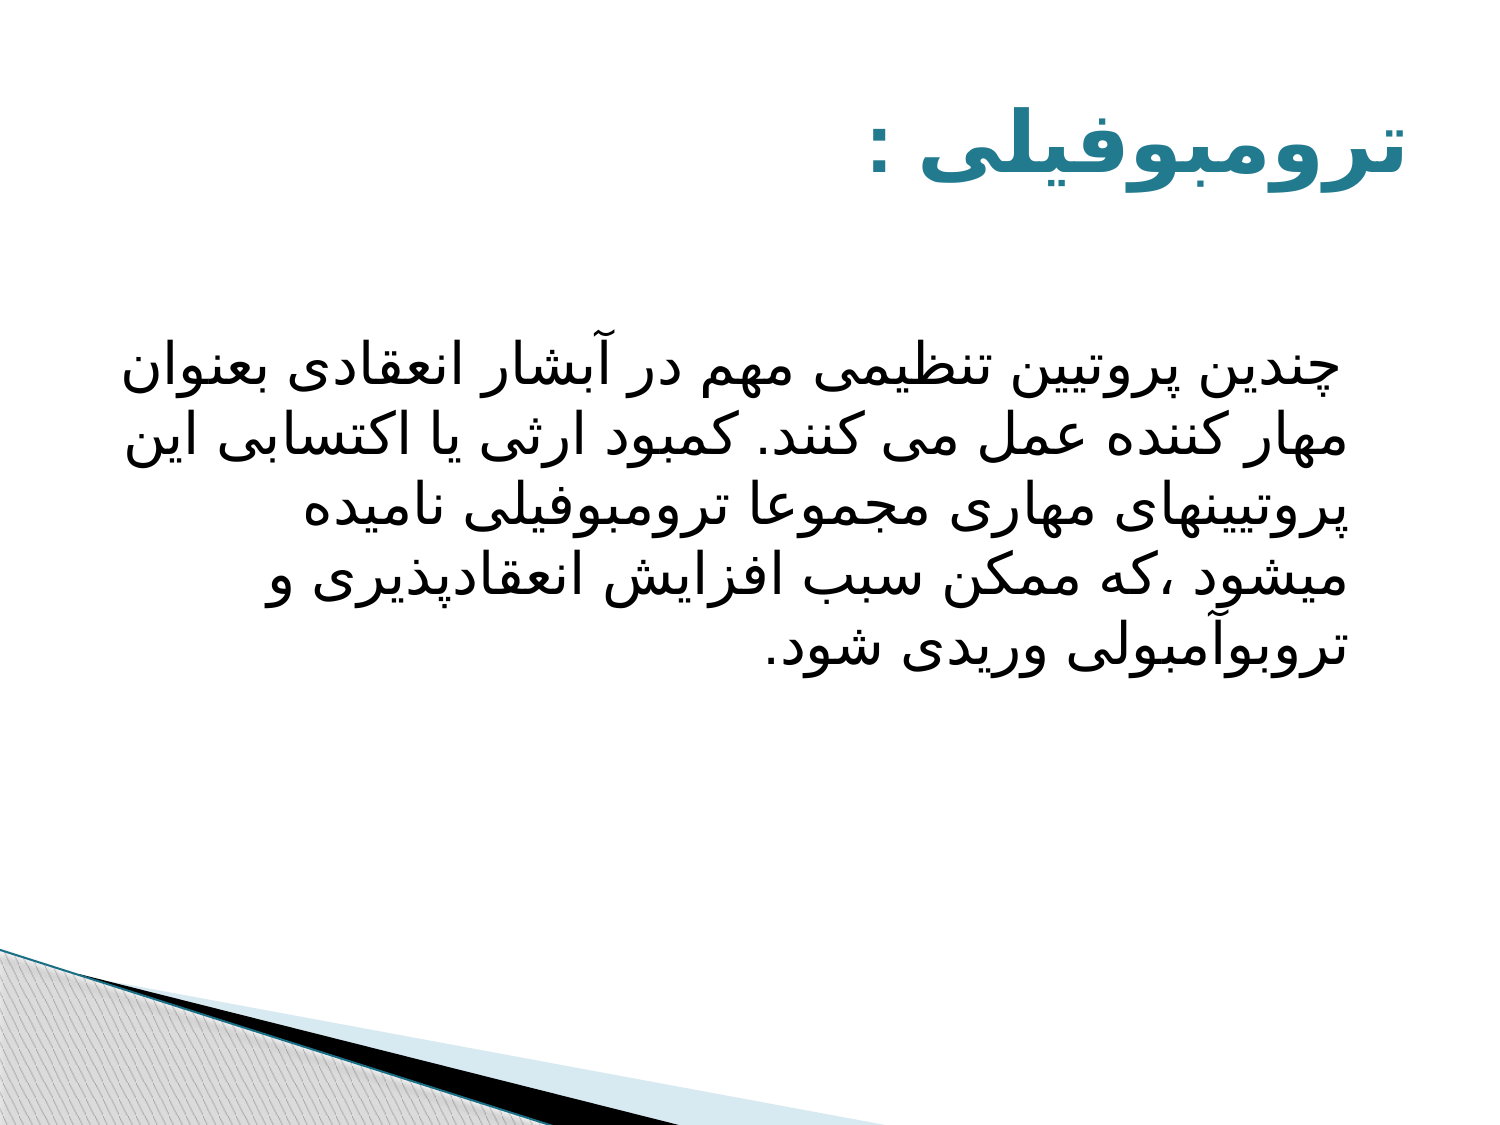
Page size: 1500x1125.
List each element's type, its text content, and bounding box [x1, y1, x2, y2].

list چندین پروتیین تنظیمی مهم در آبشار انعقادی بعنوان مهار کننده عمل می کنند. کمبود ارثی یا اکتسابی این پروتیینهای مهاری مجموعا ترومبوفیلی نامیده میشود ،که ممکن سبب افزایش انعقادپذیری و تروبوآمبولی وریدی شود. [75, 243, 1425, 986]
title ترومبوفیلی : [75, 45, 1425, 233]
